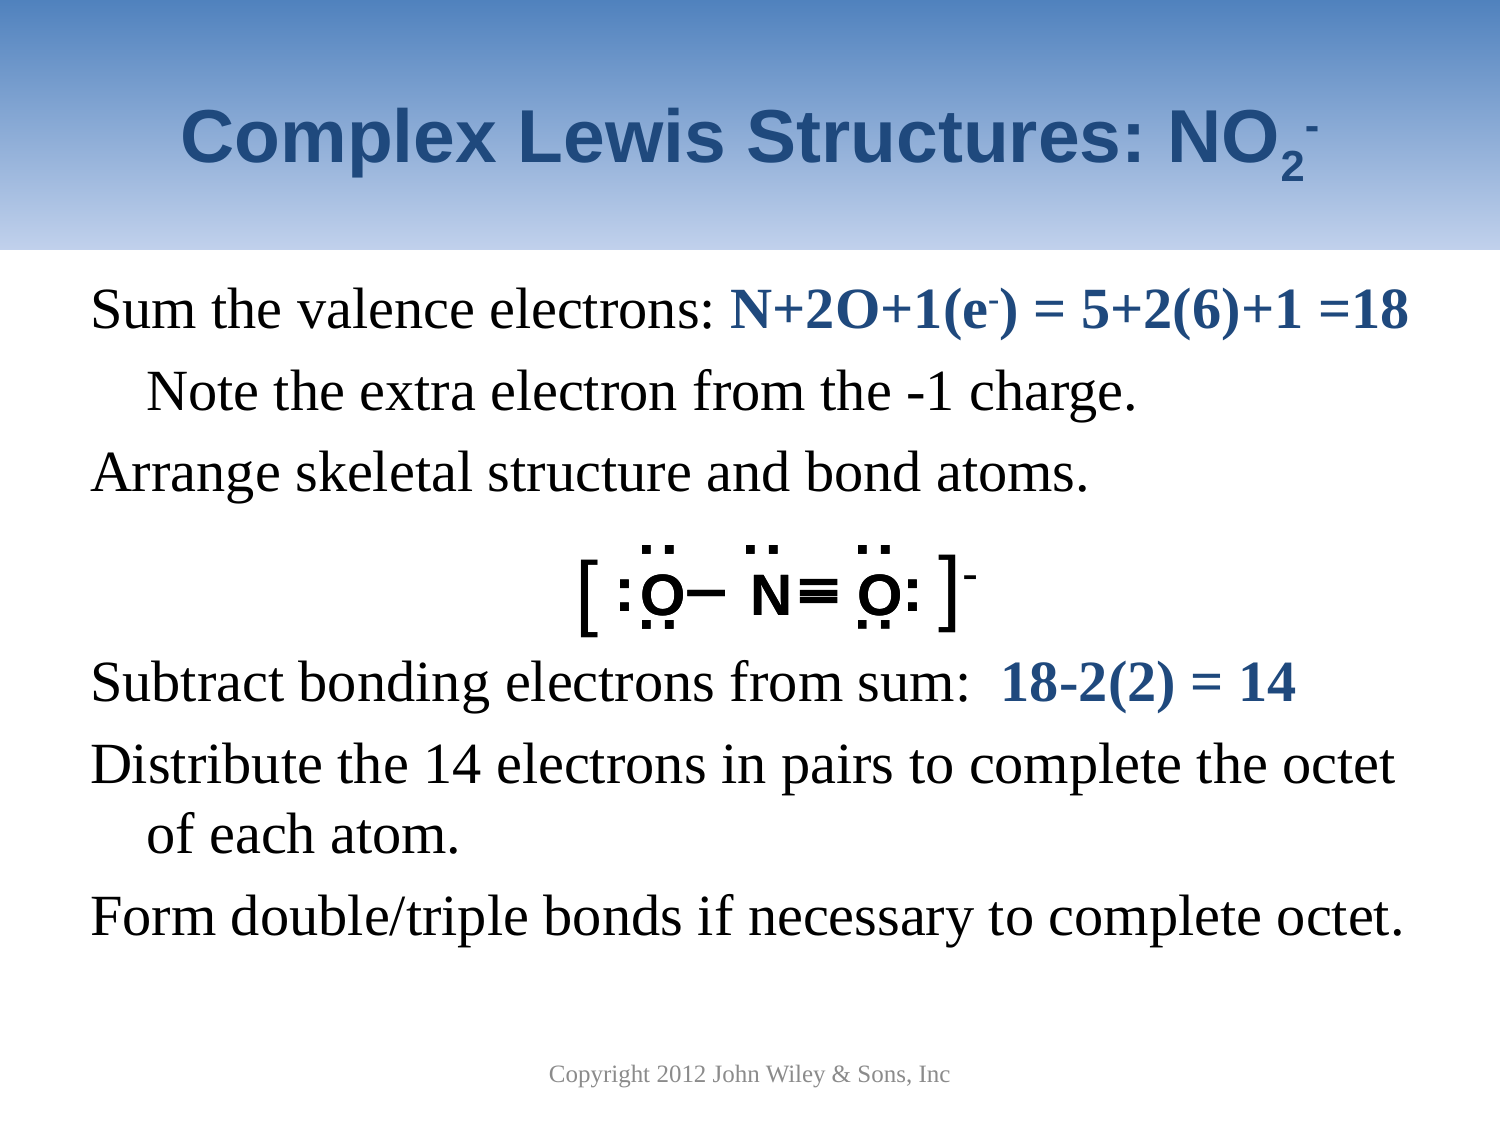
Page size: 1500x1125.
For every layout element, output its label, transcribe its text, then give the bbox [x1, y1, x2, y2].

text_box ]- [951, 525, 994, 640]
title Complex Lewis Structures: NO2- [74, 44, 1426, 233]
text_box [599, 524, 951, 663]
footer Copyright 2012 John Wiley & Sons, Inc [512, 1042, 988, 1103]
list Sum the valence electrons: N+2O+1(e-) = 5+2(6)+1 =18 Note the extra electron from the -1 charge. Arrange skeletal structure and bond atoms. Subtract bonding electrons from sum: 18-2(2) = 14 Distribute the 14 electrons in pairs to complete the octet of each atom. Form double/triple bonds if necessary to complete octet. [74, 262, 1463, 1006]
text_box [ [560, 529, 594, 644]
